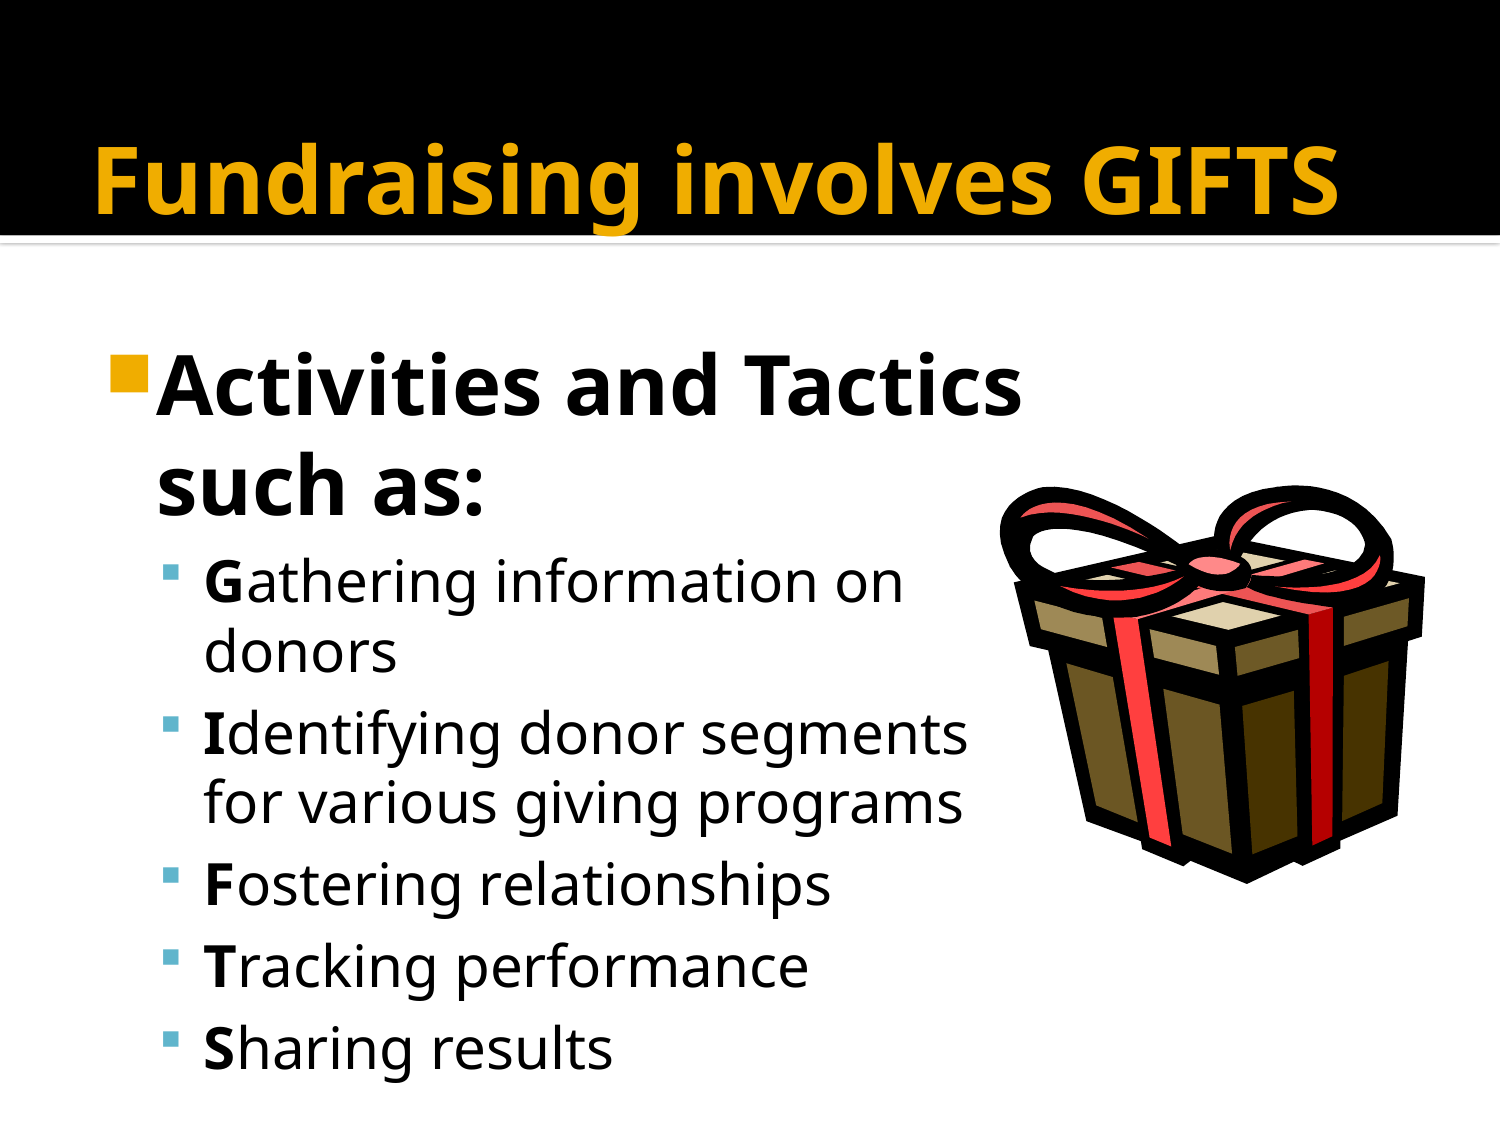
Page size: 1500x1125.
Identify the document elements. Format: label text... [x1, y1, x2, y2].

list Activities and Tactics such as: Gathering information on donors Identifying donor segments for various giving programs Fostering relationships Tracking performance Sharing results [75, 317, 1075, 1088]
title Fundraising involves GIFTS [75, 50, 1425, 304]
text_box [974, 470, 1425, 884]
